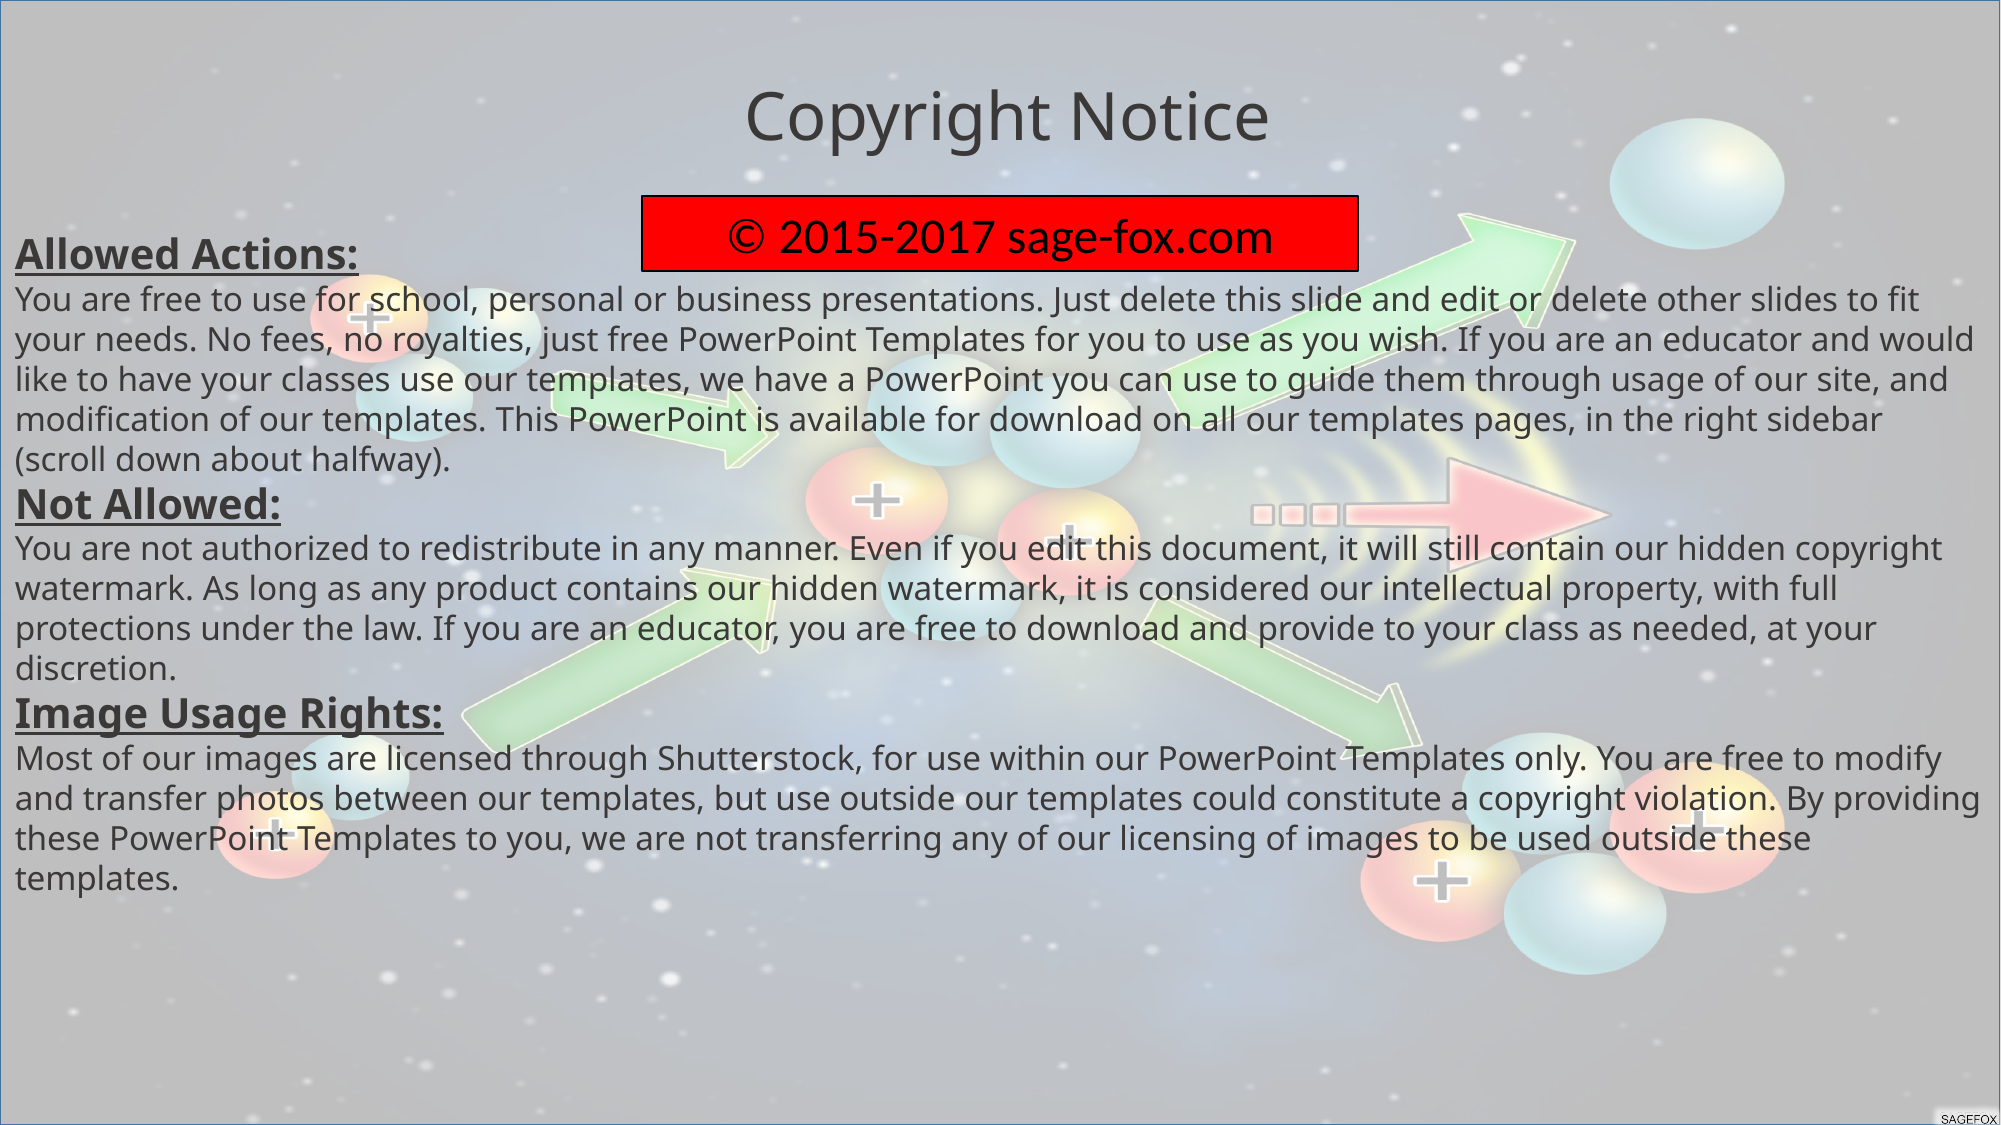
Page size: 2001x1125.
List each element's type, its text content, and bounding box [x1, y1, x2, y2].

text_box © 2015-2017 sage-fox.com [641, 196, 1358, 272]
title Copyright Notice [493, 60, 1524, 178]
text_box Allowed Actions: You are free to use for school, personal or business presentations. Just delete this slide and edit or delete other slides to fit your needs. No fees, no royalties, just free PowerPoint Templates for you to use as you wish. If you are an educator and would like to have your classes use our templates, we have a PowerPoint you can use to guide them through usage of our site, and modification of our templates. This PowerPoint is available for download on all our templates pages, in the right sidebar (scroll down about halfway). Not Allowed: You are not authorized to redistribute in any manner. Even if you edit this document, it will still contain our hidden copyright watermark. As long as any product contains our hidden watermark, it is considered our intellectual property, with full protections under the law. If you are an educator, you are free to download and provide to your class as needed, at your discretion. Image Usage Rights: Most of our images are licensed through Shutterstock, for use within our PowerPoint Templates only. You are free to modify and transfer photos between our templates, but use outside our templates could constitute a copyright violation. By providing these PowerPoint Templates to you, we are not transferring any of our licensing of images to be used outside these templates. [0, 0, 2000, 1125]
picture [1938, 1114, 1999, 1125]
